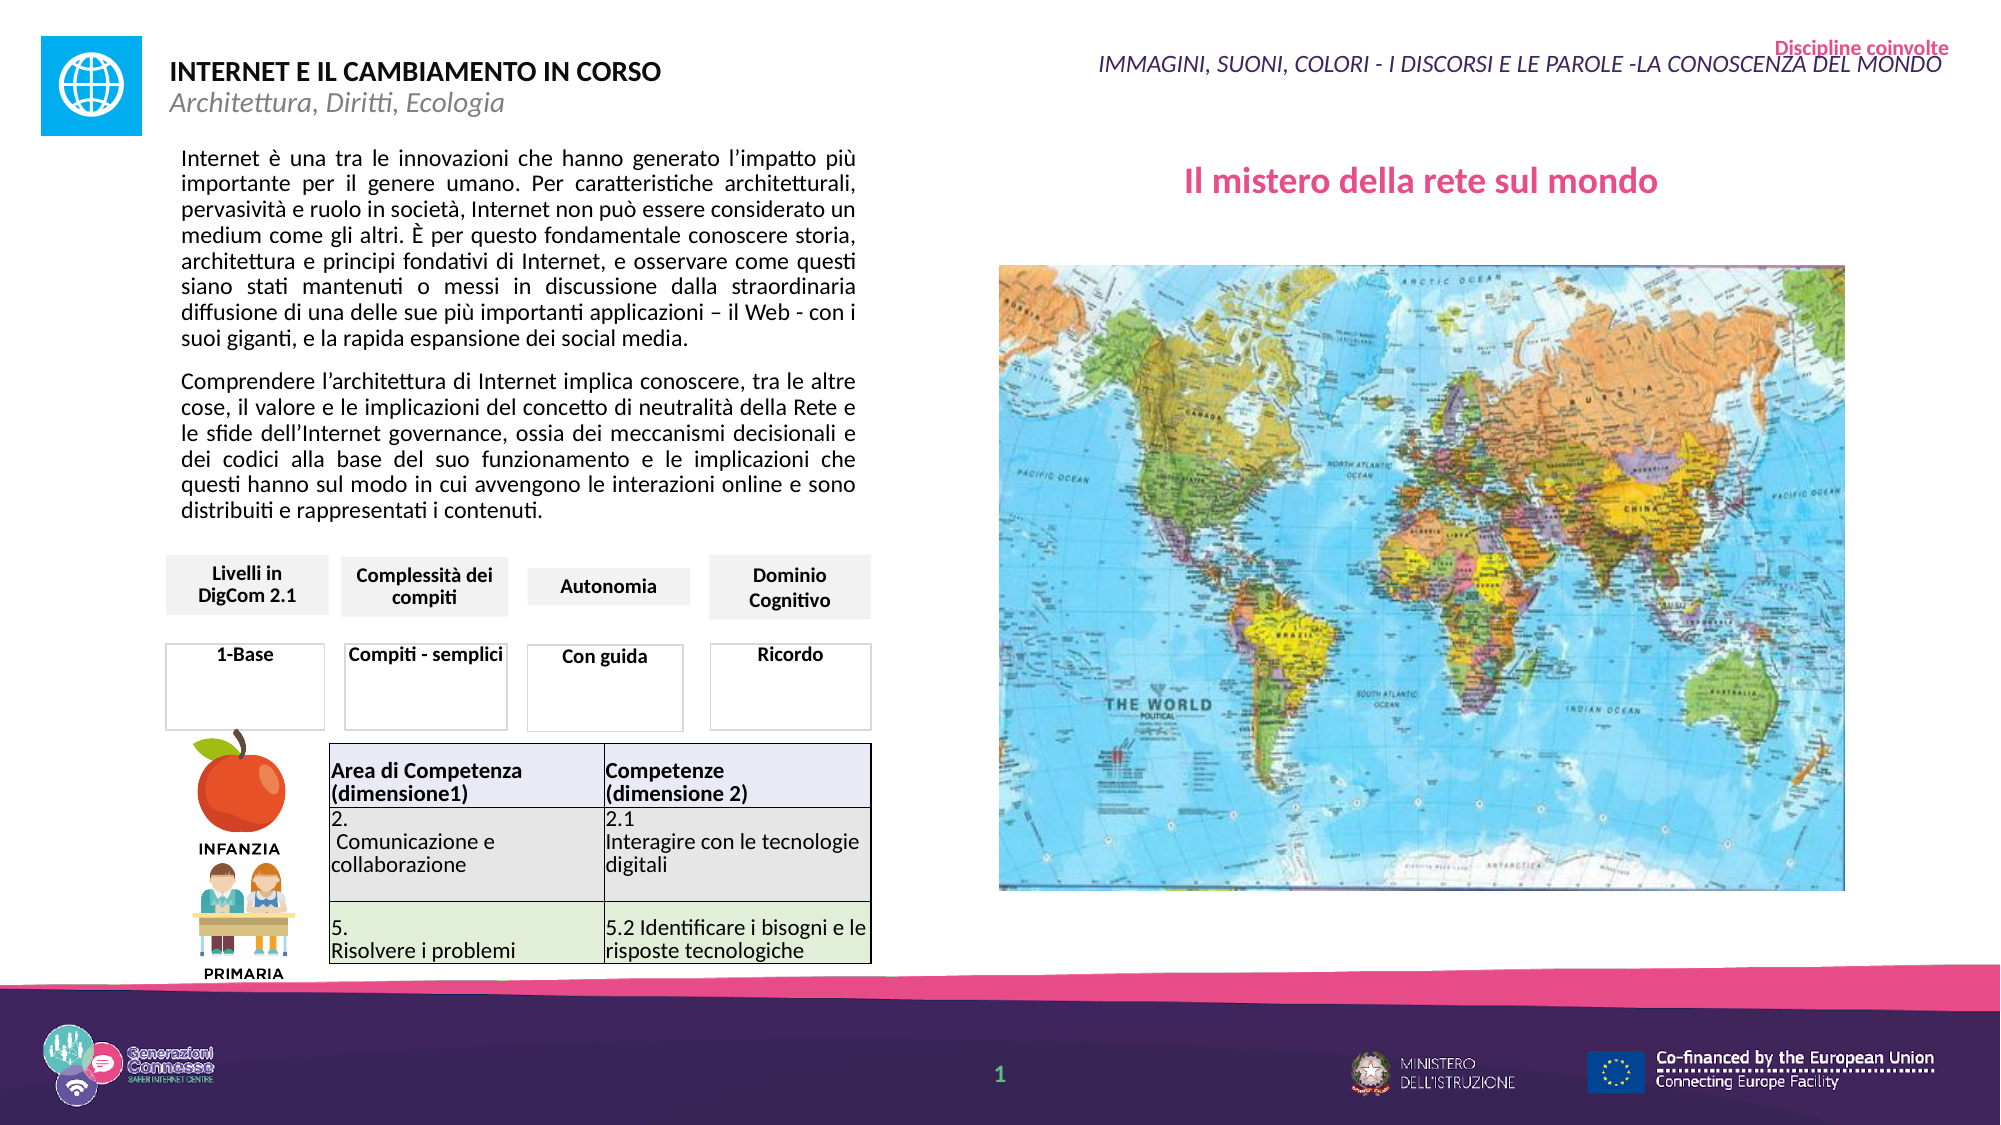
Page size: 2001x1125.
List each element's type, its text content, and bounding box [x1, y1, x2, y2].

text_box 1-Base [166, 643, 325, 731]
text_box Compiti - semplici [344, 643, 508, 731]
table_cell 2.1 Interagire con le tecnologie digitali [605, 808, 870, 901]
table_cell 5. Risolvere i problemi [330, 902, 604, 963]
text_box Con guida [527, 645, 683, 732]
list IMMAGINI, SUONI, COLORI - I DISCORSI E LE PAROLE -LA CONOSCENZA DEL MONDO [999, 43, 1959, 115]
list Il mistero della rete sul mondo [999, 153, 1843, 254]
table_cell 2. Comunicazione e collaborazione [330, 808, 604, 901]
text_box Ricordo [710, 643, 872, 731]
picture [0, 0, 2000, 1125]
table_header Area di Competenza (dimensione1) [330, 744, 604, 807]
slide_number ‹#› [774, 1042, 1225, 1103]
list Internet è una tra le innovazioni che hanno generato l’impatto più importante per il genere umano. Per caratteristiche architetturali, pervasività e ruolo in società, Internet non può essere considerato un medium come gli altri. È per questo fondamentale conoscere storia, architettura e principi fondativi di Internet, e osservare come questi siano stati mantenuti o messi in discussione dalla straordinaria diffusione di una delle sue più importanti applicazioni – il Web - con i suoi giganti, e la rapida espansione dei social media. Comprendere l’architettura di Internet implica conoscere, tra le altre cose, il valore e le implicazioni del concetto di neutralità della Rete e le sfide dell’Internet governance, ossia dei meccanismi decisionali e dei codici alla base del suo funzionamento e le implicazioni che questi hanno sul modo in cui avvengono le interazioni online e sono distribuiti e rappresentati i contenuti. [166, 137, 872, 534]
table_header Competenze (dimensione 2) [605, 744, 870, 807]
table_cell 5.2 Identificare i bisogni e le risposte tecnologiche [605, 902, 870, 963]
